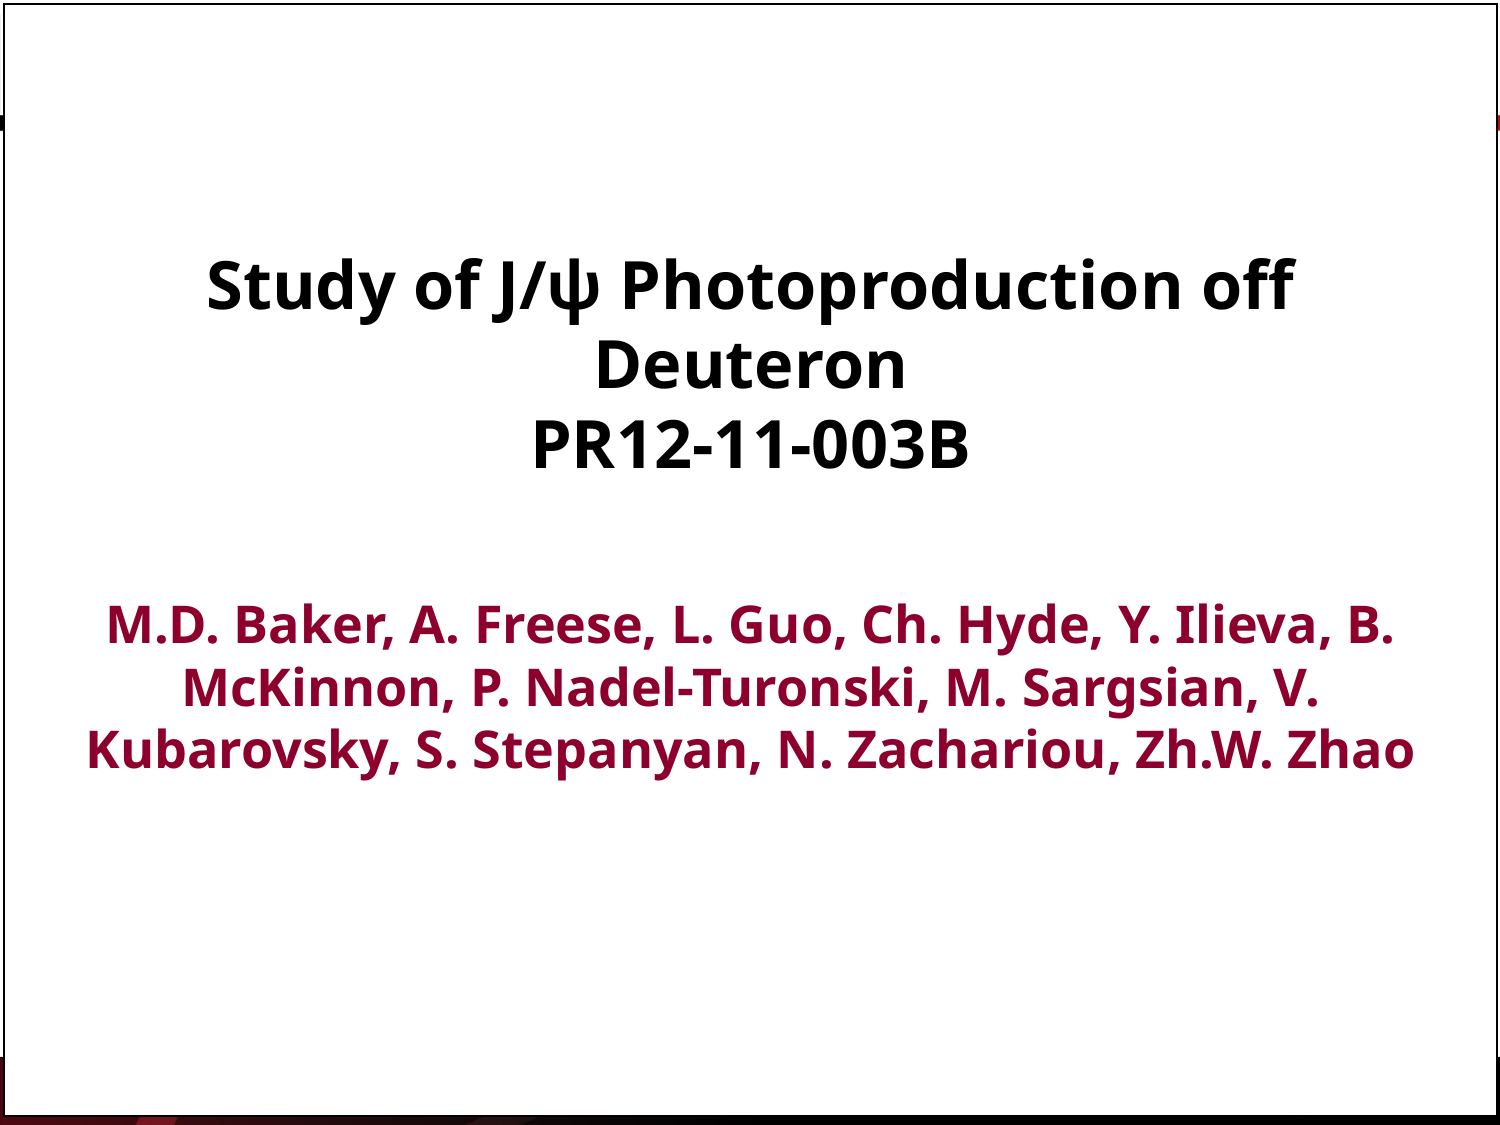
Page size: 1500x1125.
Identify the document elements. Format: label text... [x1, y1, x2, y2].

text_box Study of J/ψ Photoproduction off Deuteron PR12-11-003B M.D. Baker, A. Freese, L. Guo, Ch. Hyde, Y. Ilieva, B. McKinnon, P. Nadel-Turonski, M. Sargsian, V. Kubarovsky, S. Stepanyan, N. Zachariou, Zh.W. Zhao [3, 3, 1498, 1117]
picture [0, 0, 1500, 1125]
